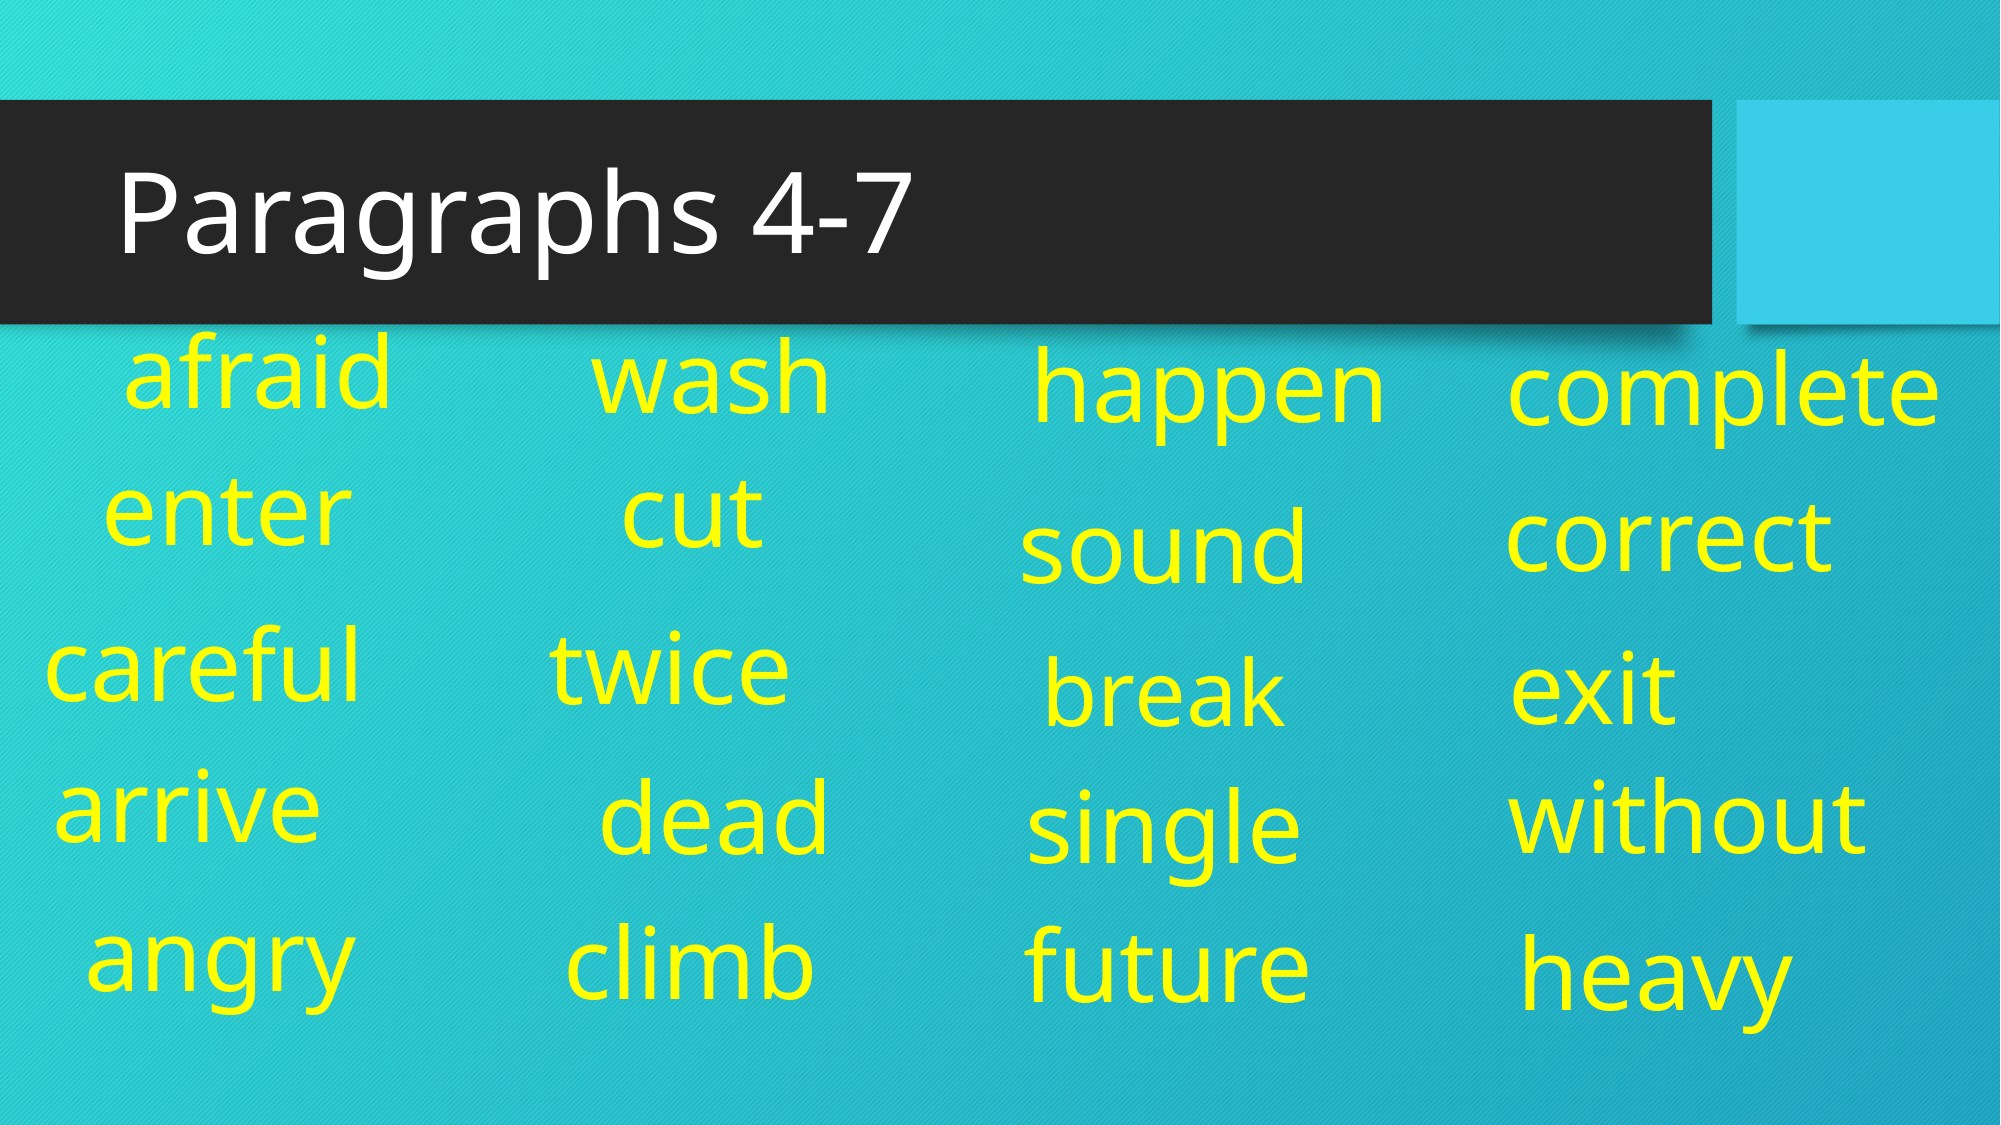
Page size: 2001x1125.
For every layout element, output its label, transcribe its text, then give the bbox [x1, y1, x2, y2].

list arrive [37, 777, 577, 917]
list complete [1449, 331, 2000, 457]
list future [1008, 908, 1403, 1077]
list twice [533, 610, 1074, 779]
list careful [27, 608, 568, 777]
list happen [1015, 328, 1556, 497]
list afraid [39, 343, 480, 439]
list break [1074, 639, 1410, 755]
list enter [16, 451, 440, 577]
list climb [462, 934, 965, 1029]
list heavy [1502, 916, 1976, 1085]
picture [0, 325, 1713, 376]
list sound [955, 476, 1375, 613]
title Paragraphs 4-7 [100, 128, 1678, 306]
list correct [1435, 464, 1902, 602]
list cut [500, 482, 884, 577]
list angry [0, 885, 442, 1022]
list without [1492, 759, 1967, 928]
picture [1736, 325, 2000, 331]
list dead [477, 760, 953, 886]
list wash [521, 348, 960, 443]
list exit [1396, 617, 1790, 754]
list single [946, 769, 1383, 895]
